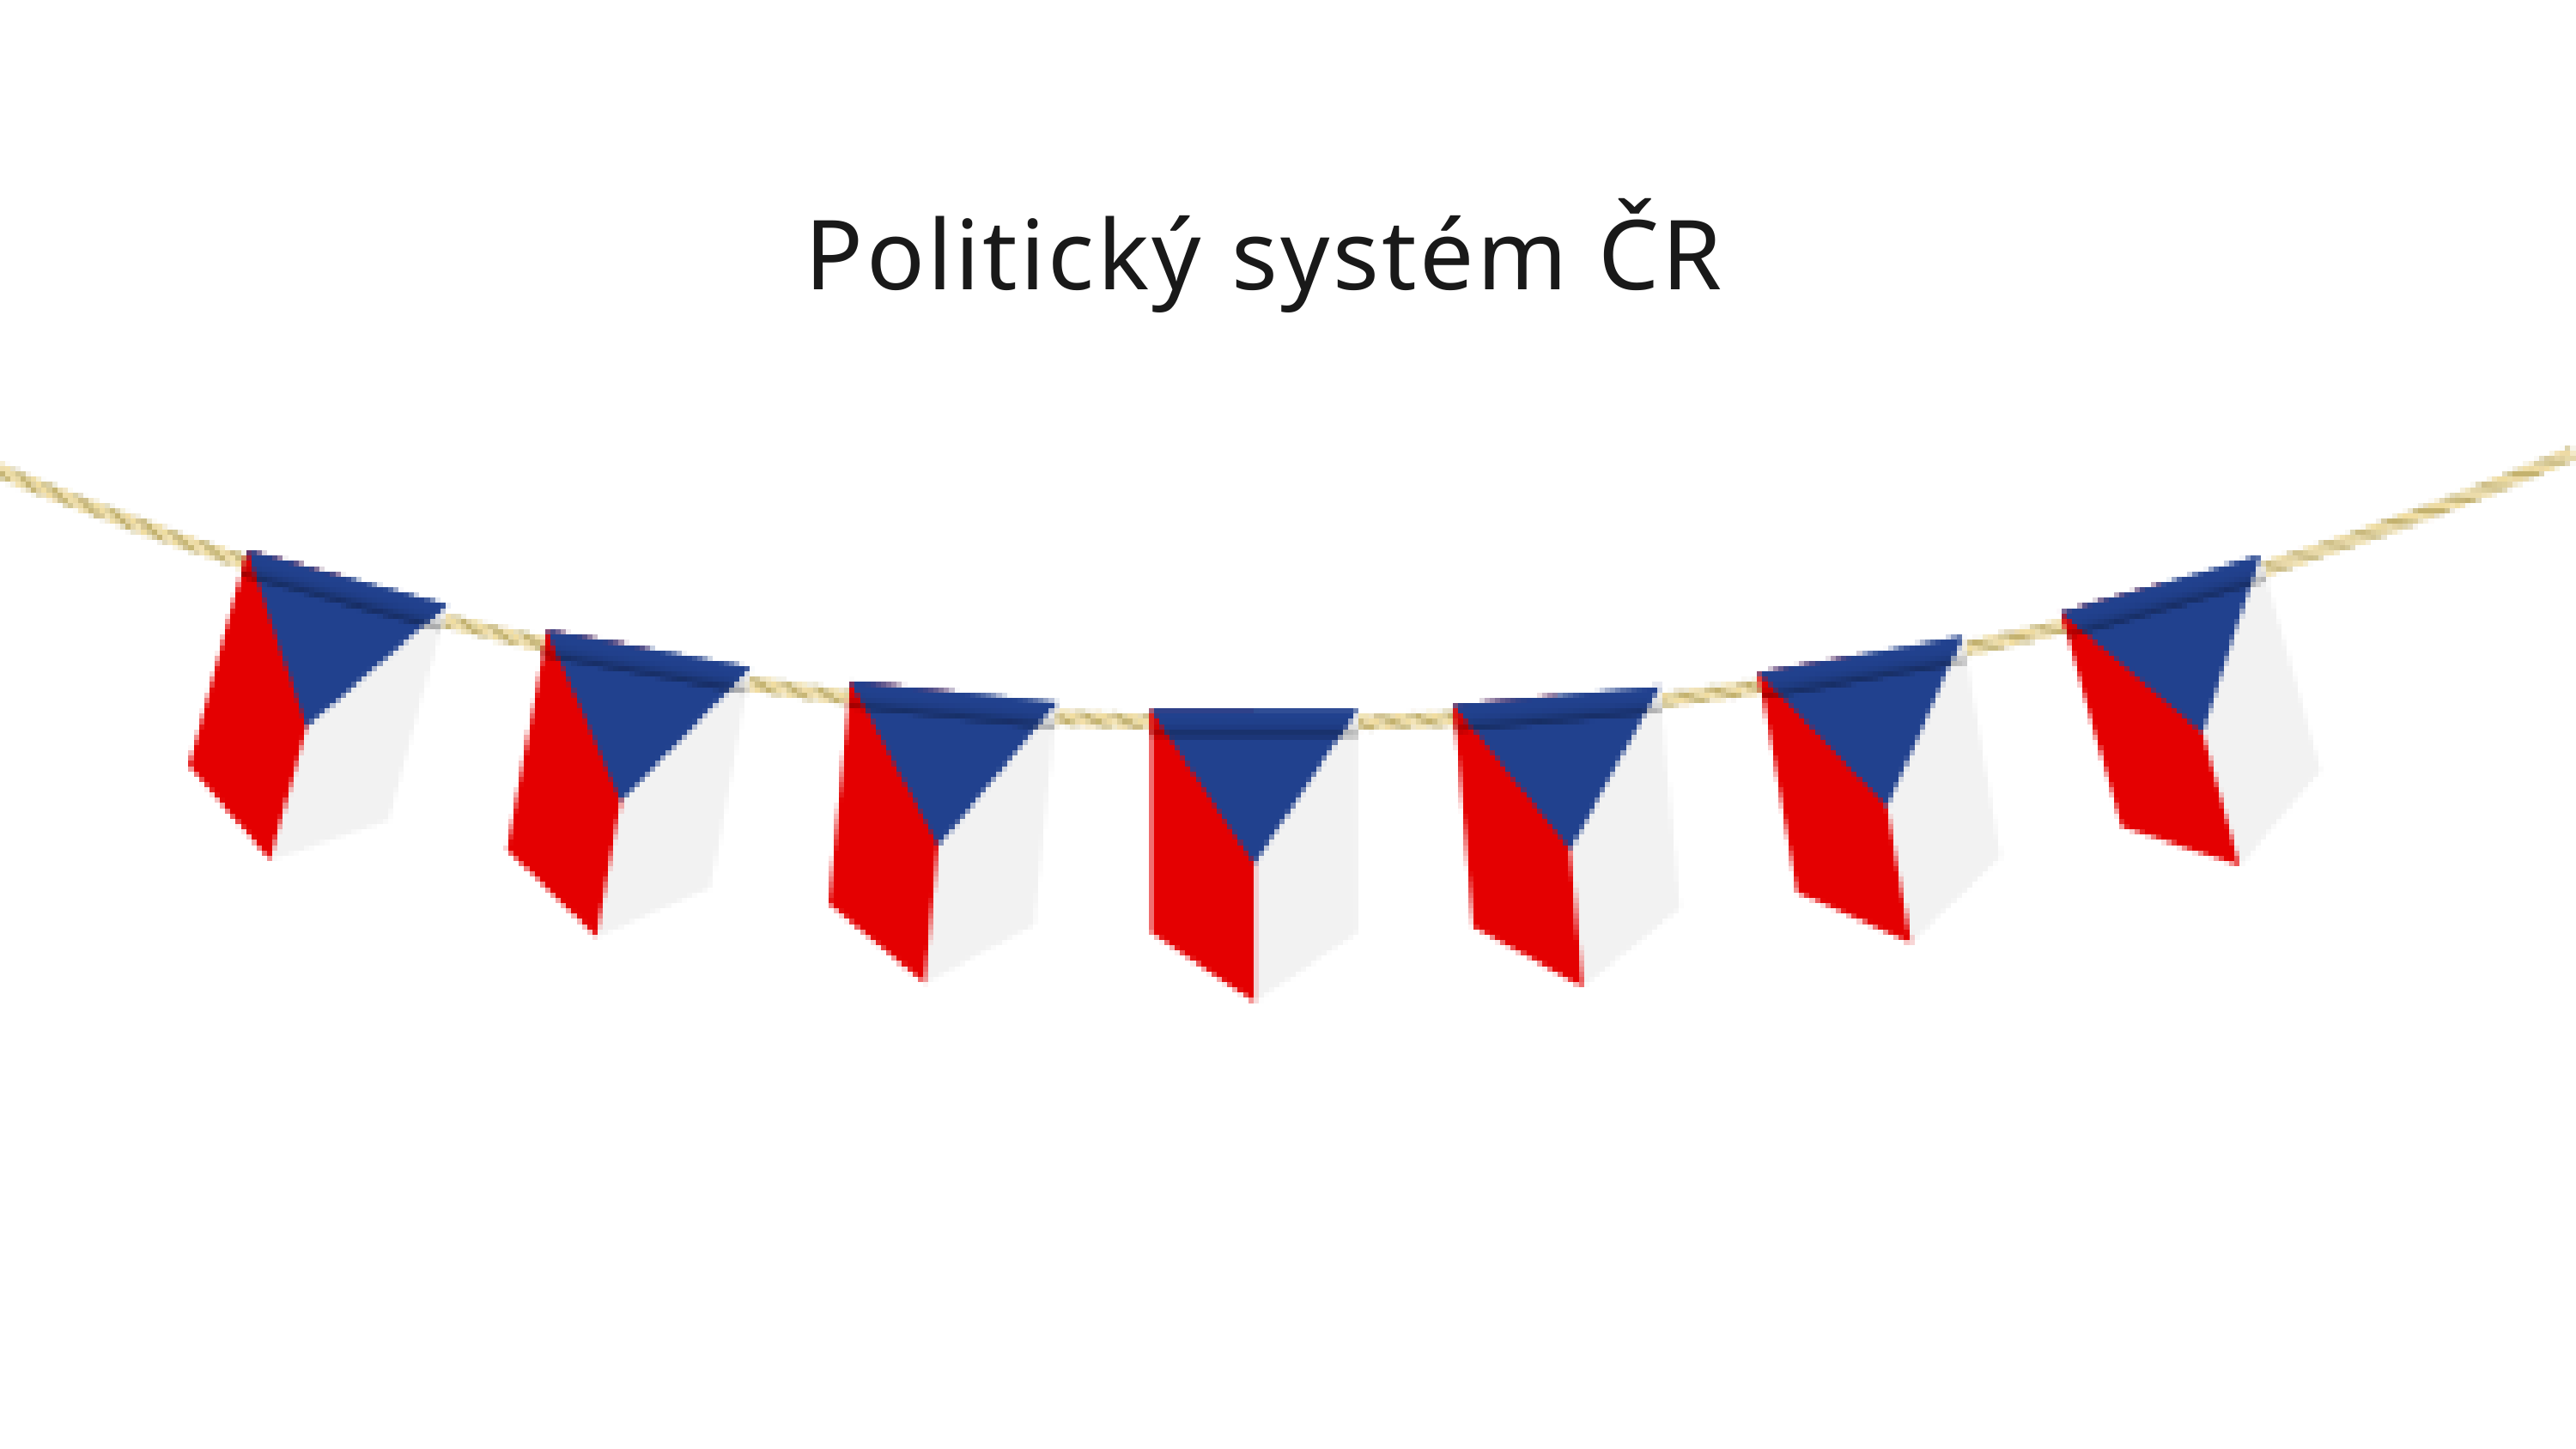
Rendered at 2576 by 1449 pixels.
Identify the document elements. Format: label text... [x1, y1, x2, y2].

text_box [0, 446, 2576, 1003]
text_box Politický systém ČR [771, 183, 1759, 309]
